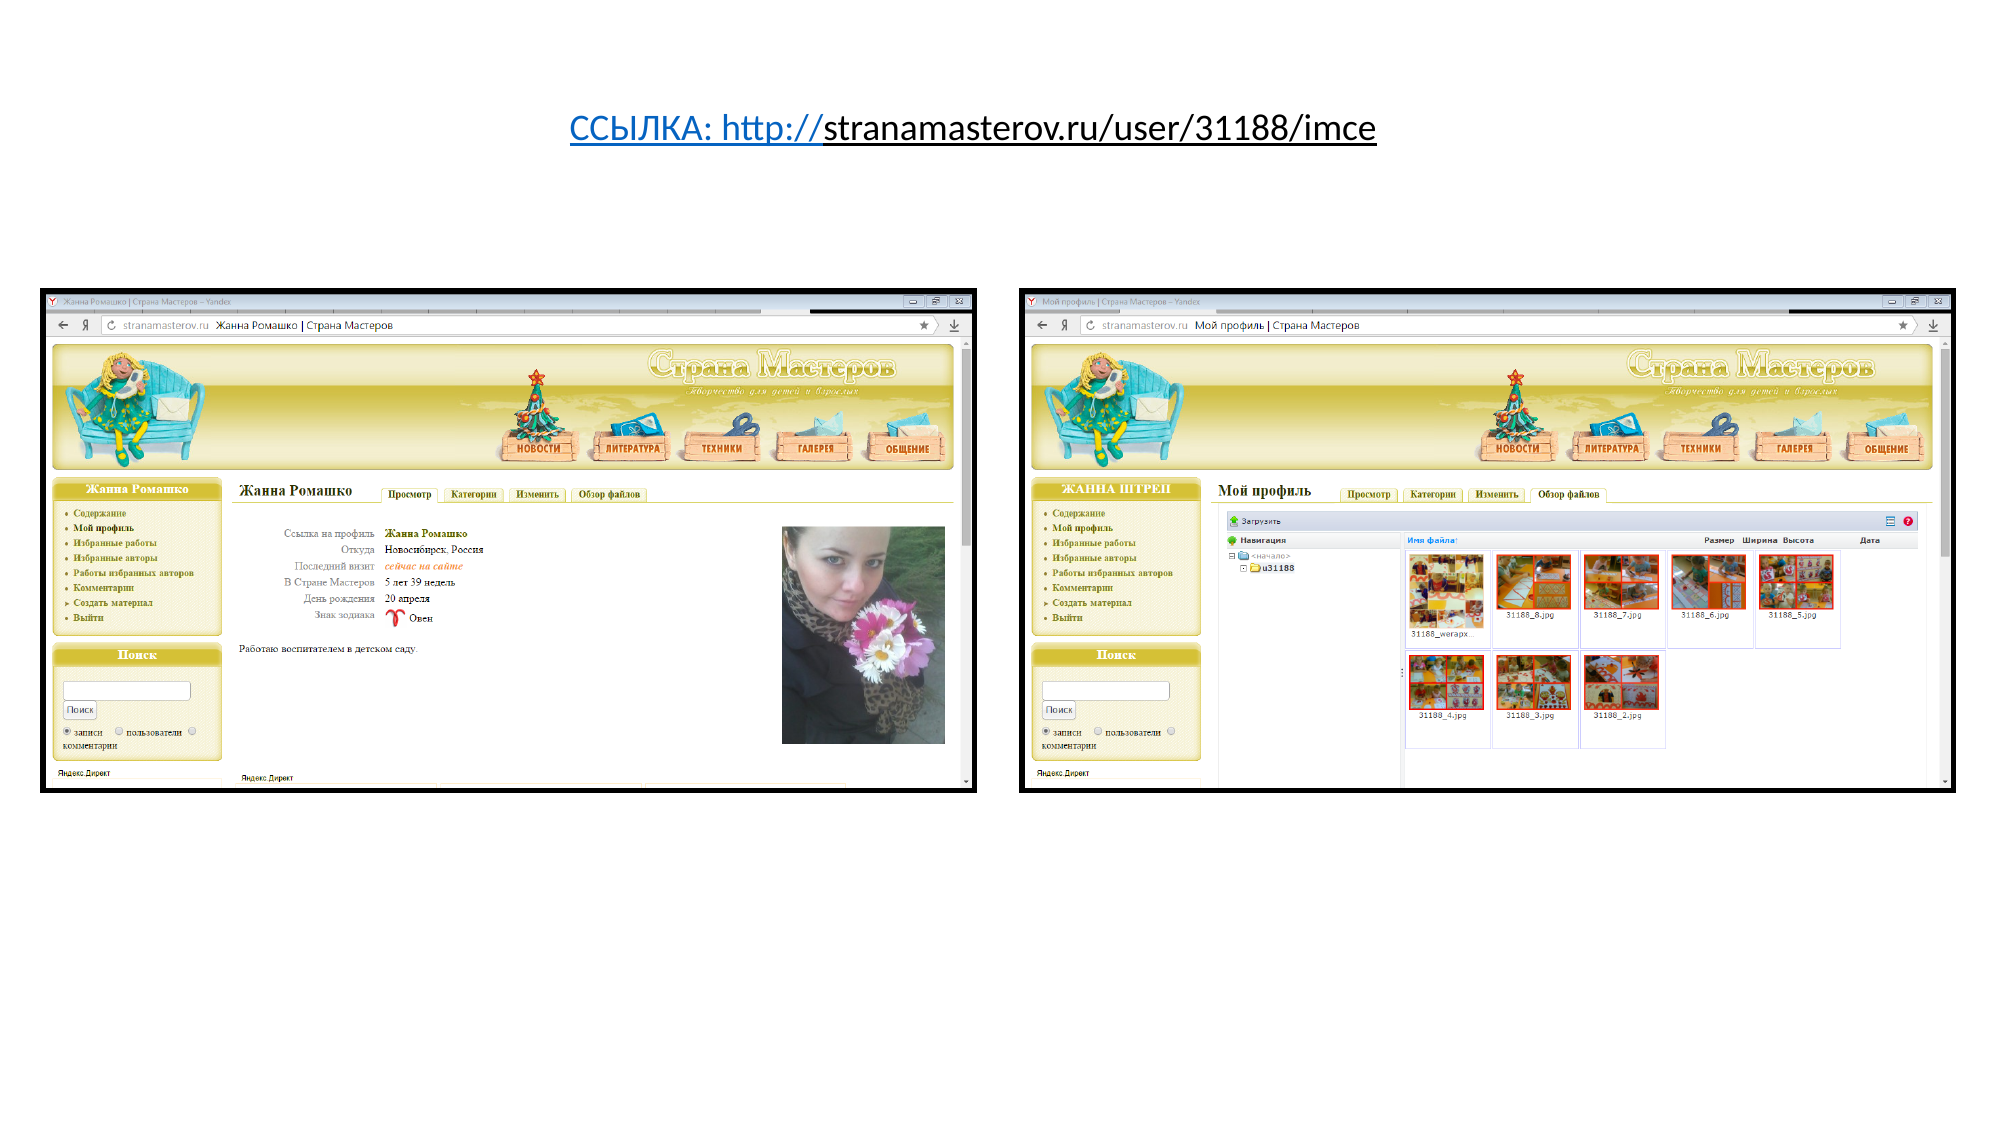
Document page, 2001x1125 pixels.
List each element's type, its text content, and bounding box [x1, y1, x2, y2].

text_box ССЫЛКА: http://stranamasterov.ru/user/31188/imce [554, 95, 1401, 156]
picture [40, 288, 977, 793]
picture [1019, 288, 1956, 793]
